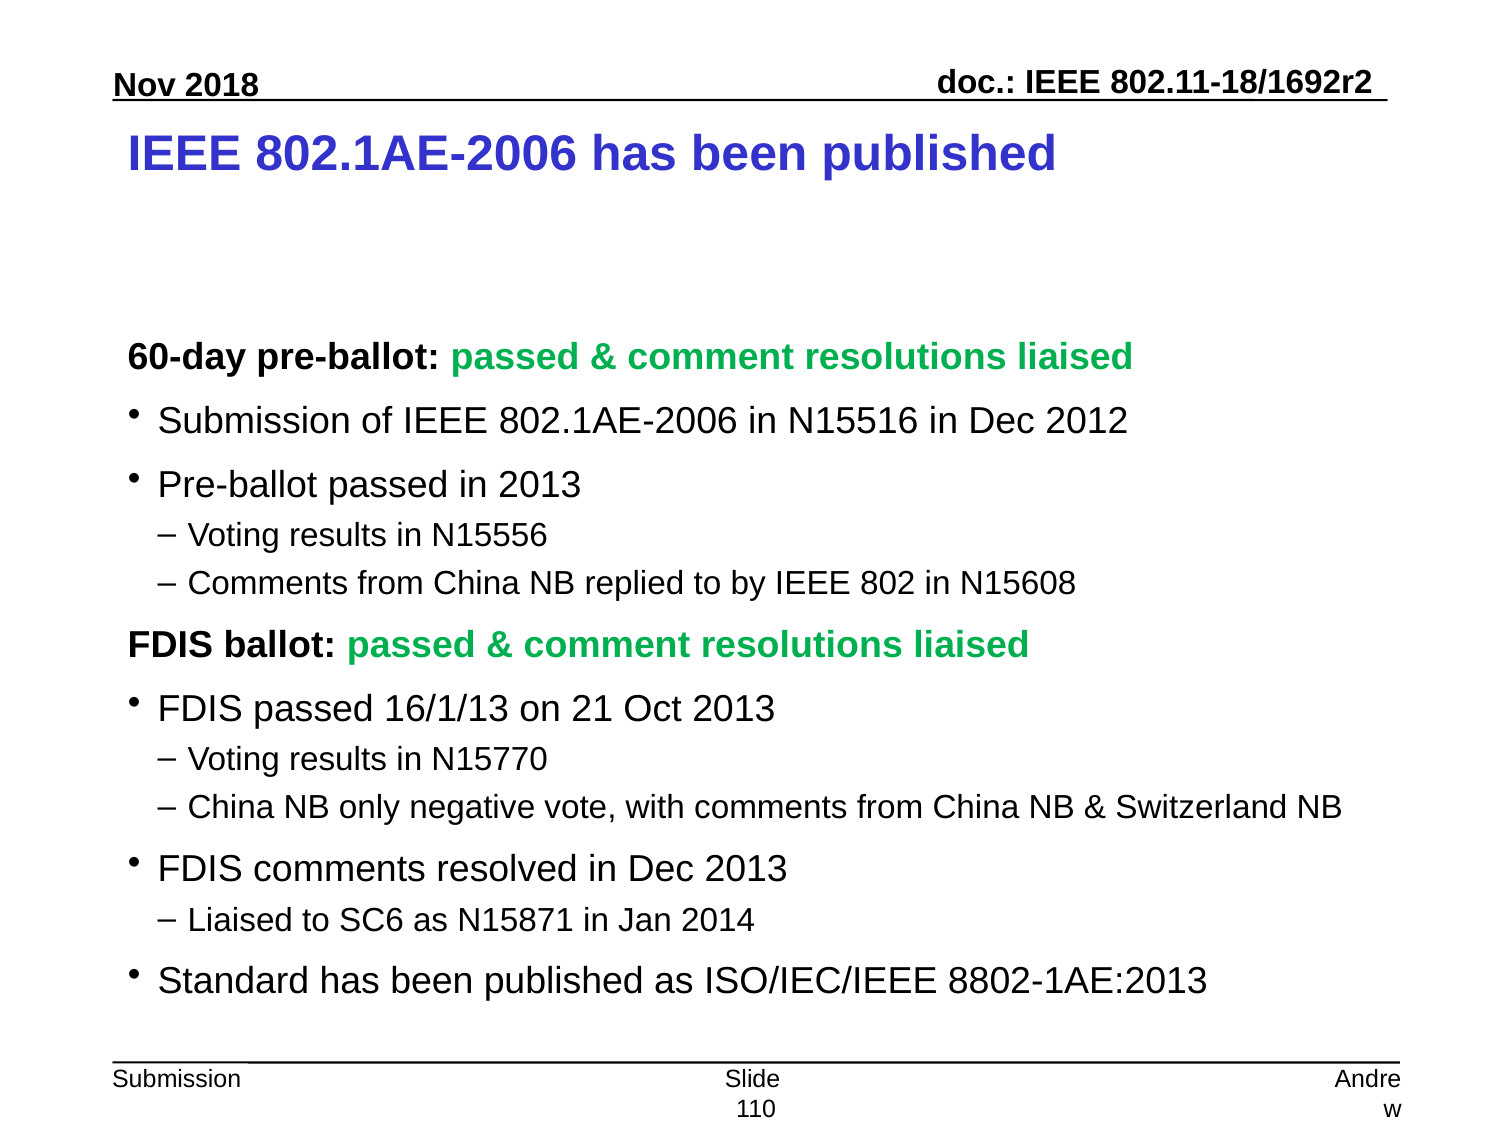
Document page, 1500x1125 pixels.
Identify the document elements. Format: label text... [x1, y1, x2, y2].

slide_number Slide 110 [709, 1061, 803, 1093]
list 60-day pre-ballot: passed & comment resolutions liaised Submission of IEEE 802.1AE-2006 in N15516 in Dec 2012 Pre-ballot passed in 2013 Voting results in N15556 Comments from China NB replied to by IEEE 802 in N15608 FDIS ballot: passed & comment resolutions liaised FDIS passed 16/1/13 on 21 Oct 2013 Voting results in N15770 China NB only negative vote, with comments from China NB & Switzerland NB FDIS comments resolved in Dec 2013 Liaised to SC6 as N15871 in Jan 2014 Standard has been published as ISO/IEC/IEEE 8802-1AE:2013 [112, 324, 1388, 1000]
title IEEE 802.1AE-2006 has been published [112, 112, 1475, 288]
footer Andrew Myles, Cisco [1320, 1061, 1402, 1093]
